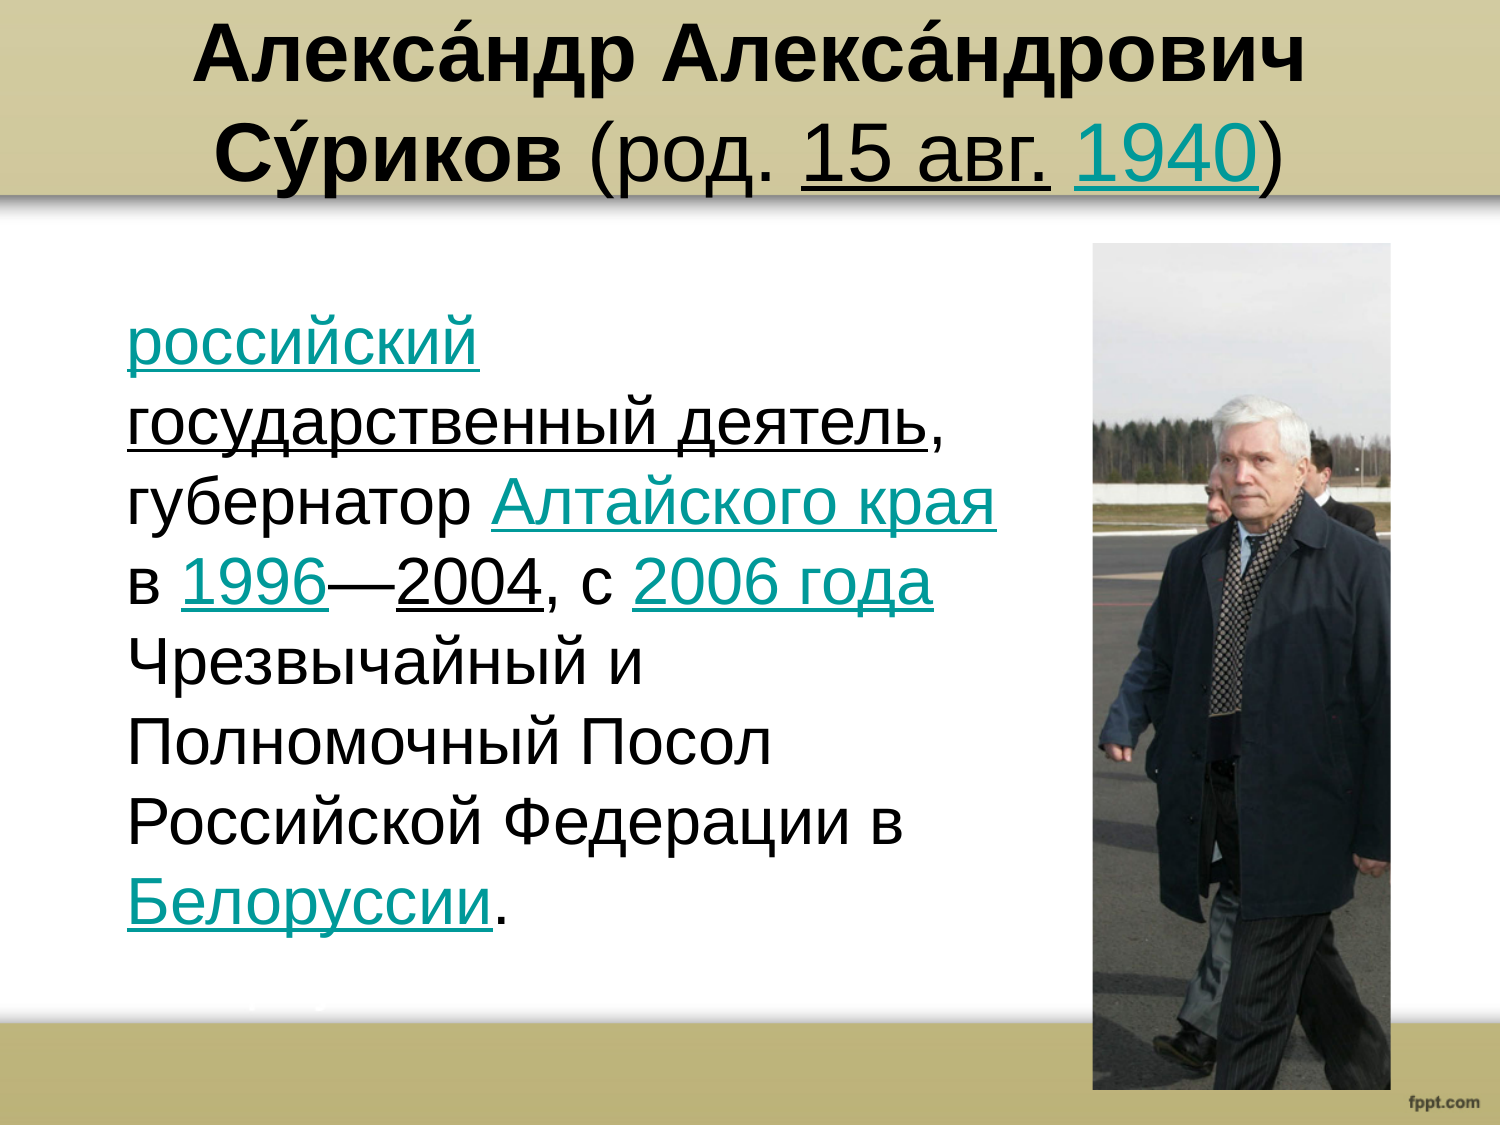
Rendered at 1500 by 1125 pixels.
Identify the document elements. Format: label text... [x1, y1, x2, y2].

picture [0, 0, 1500, 1125]
text_box российский государственный деятель, губернатор Алтайского края в 1996—2004, с 2006 года Чрезвычайный и Полномочный Посол Российской Федерации в Белоруссии. [112, 290, 1034, 946]
title Алекса́ндр Алекса́ндрович Су́риков (род. 15 авг. 1940) [74, 0, 1426, 197]
